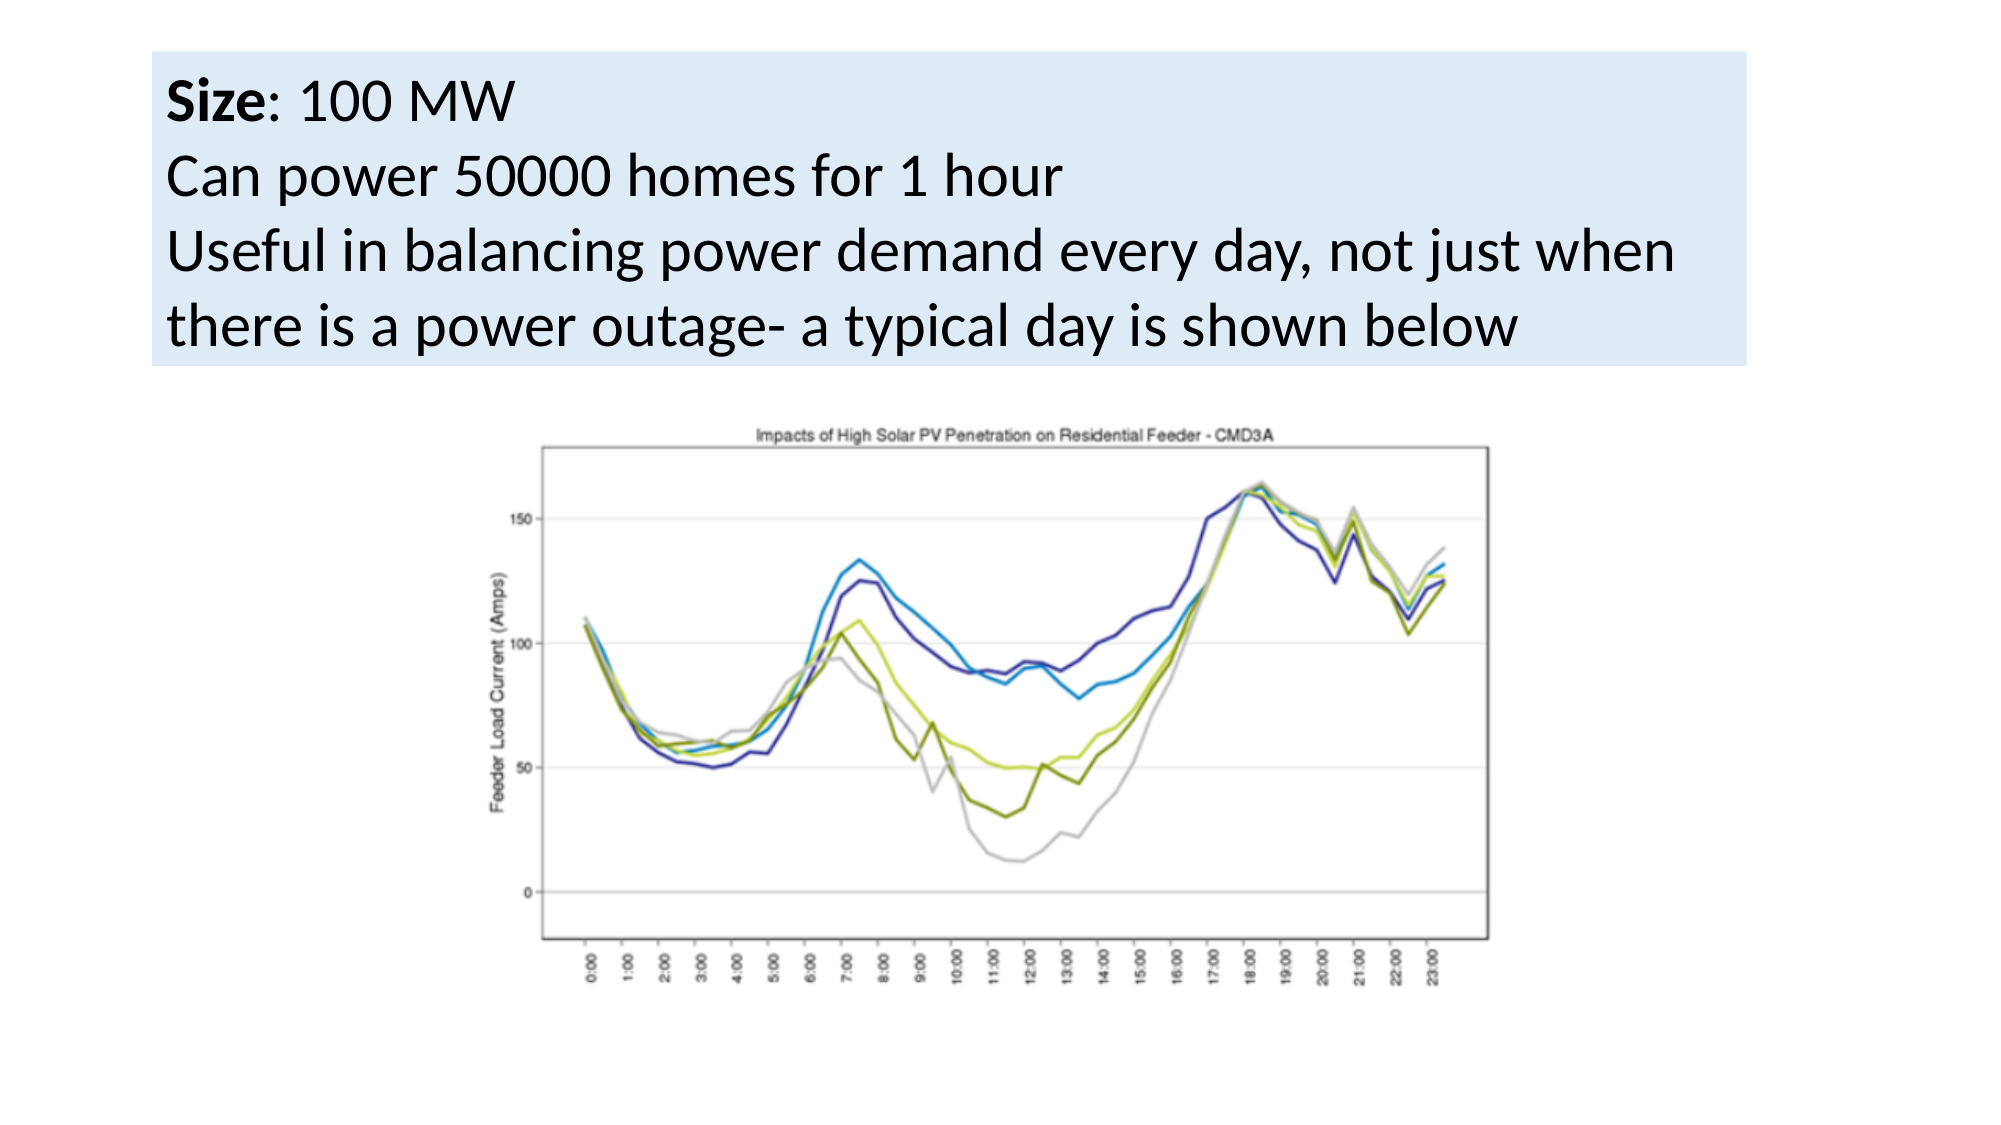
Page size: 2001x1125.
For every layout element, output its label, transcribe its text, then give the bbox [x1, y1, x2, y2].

text_box Size: 100 MW Can power 50000 homes for 1 hour Useful in balancing power demand every day, not just when there is a power outage- a typical day is shown below [152, 51, 1747, 366]
picture [486, 399, 1514, 1006]
